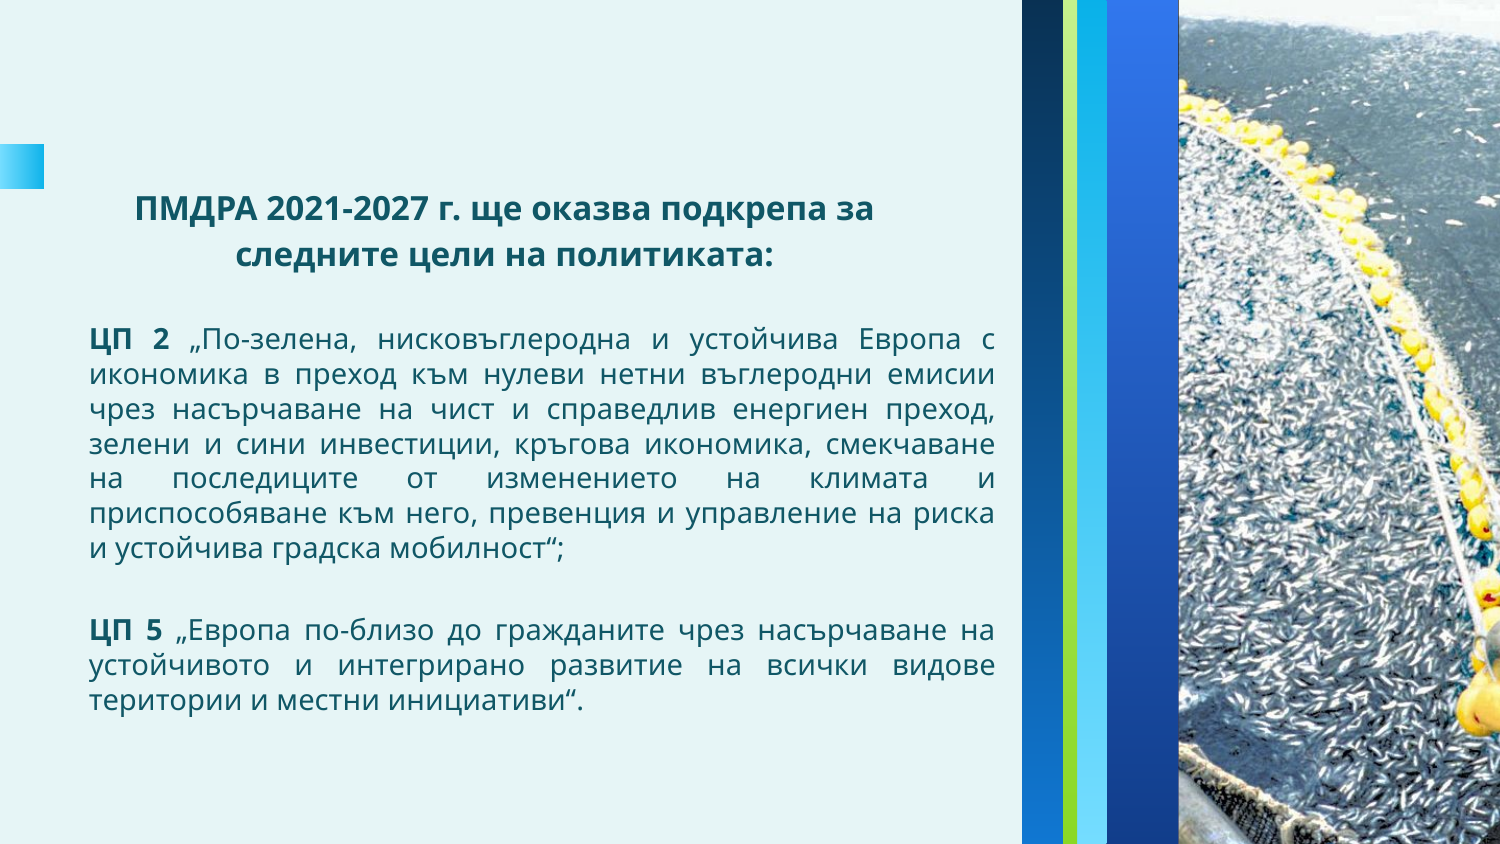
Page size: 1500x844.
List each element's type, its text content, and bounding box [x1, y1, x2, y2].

picture [1178, 0, 1500, 844]
list ПМДРА 2021-2027 г. ще оказва подкрепа за следните цели на политиката: ЦП 2 „По-зелена, нисковъглеродна и устойчива Европа с икономика в преход към нулеви нетни въглеродни емисии чрез насърчаване на чист и справедлив енергиен преход, зелени и сини инвестиции, кръгова икономика, смекчаване на последиците от изменението на климата и приспособяване към него, превенция и управление на риска и устойчива градска мобилност“; ЦП 5 „Европа по-близо до гражданите чрез насърчаване на устойчивото и интегрирано развитие на всички видове територии и местни инициативи“. [0, 171, 1012, 785]
